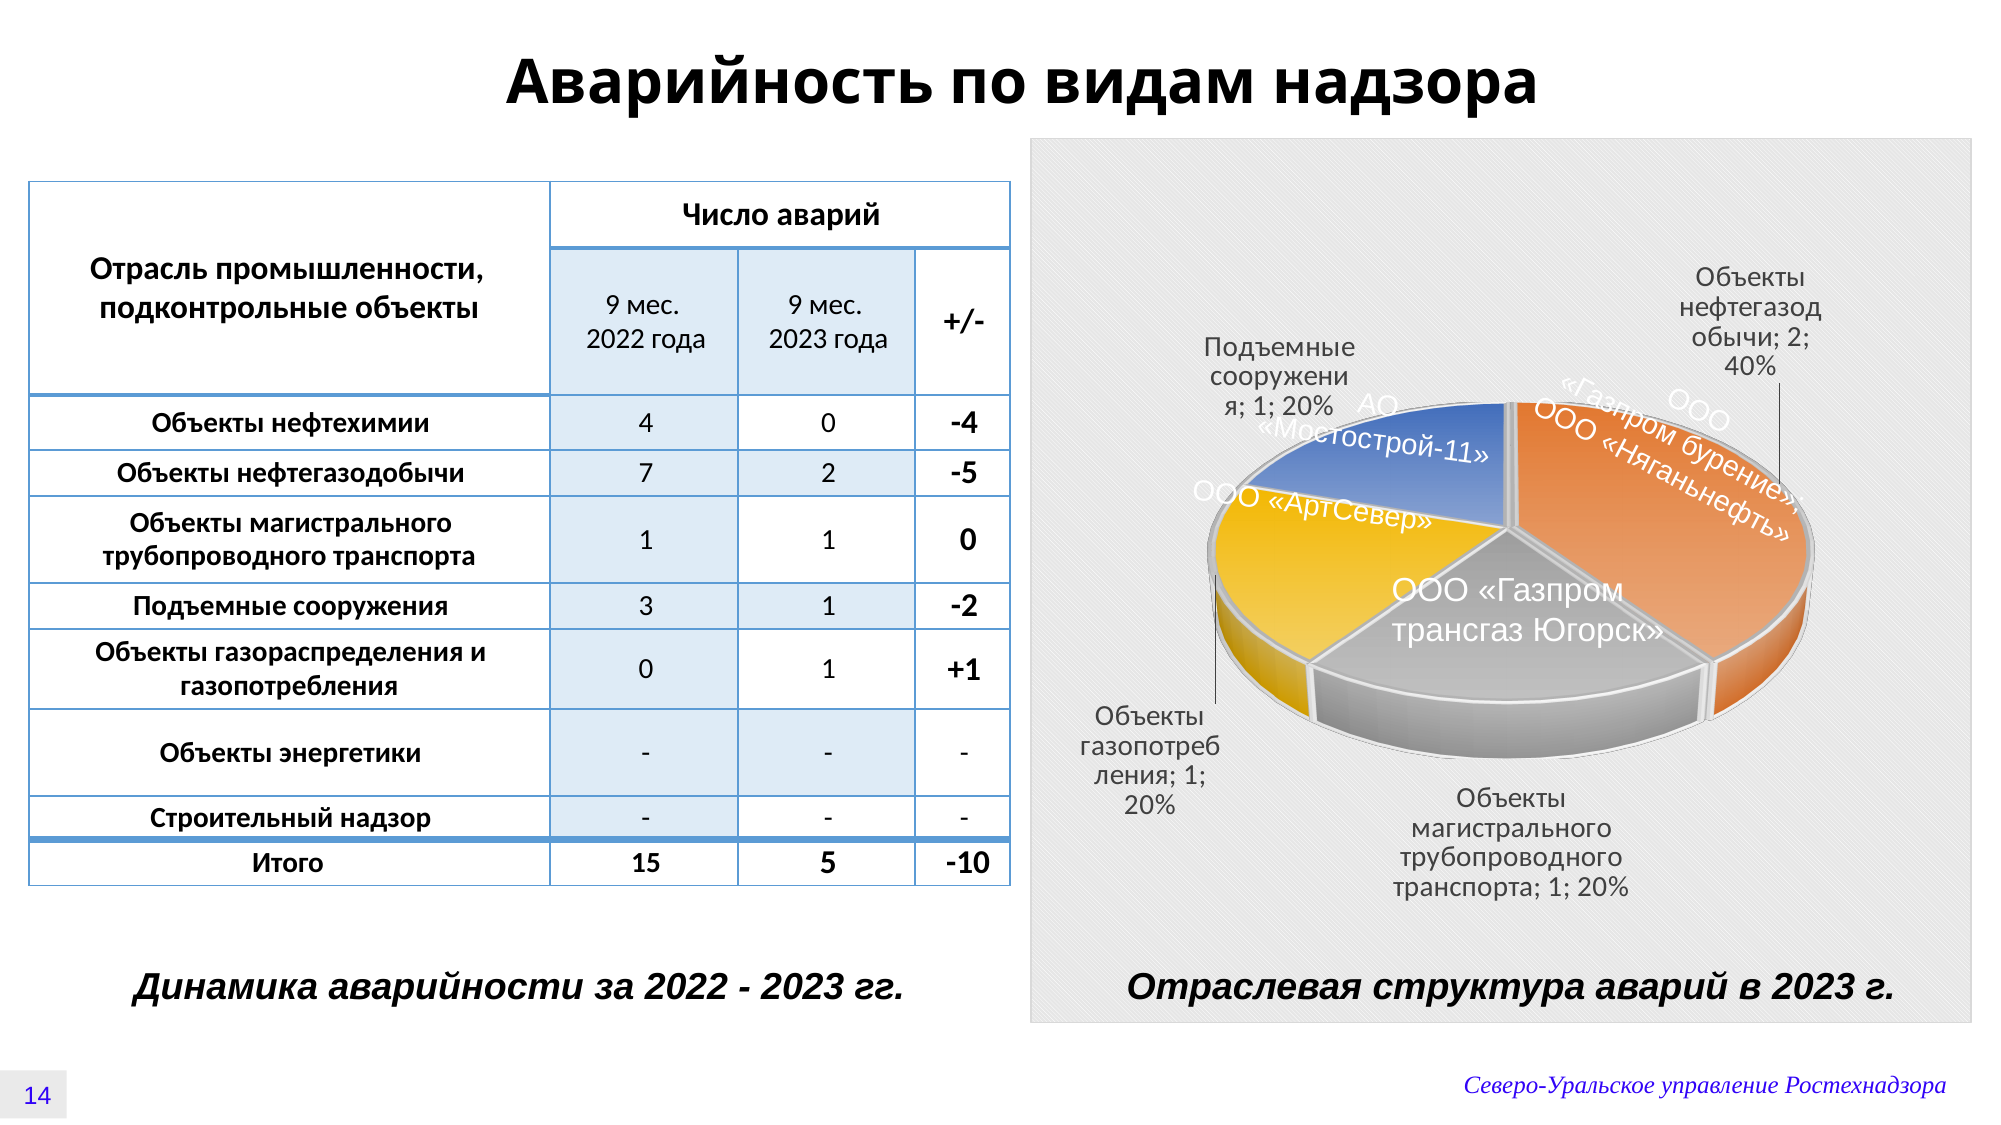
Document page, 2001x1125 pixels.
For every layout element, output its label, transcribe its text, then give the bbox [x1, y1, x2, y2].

table_cell 0 [739, 396, 914, 449]
slide_number 14 [0, 1070, 67, 1119]
table_cell Объекты нефтехимии [30, 397, 549, 449]
table_cell 2 [739, 451, 914, 495]
table_cell Объекты газораспределения и газопотребления [30, 630, 549, 708]
table_cell - [551, 710, 737, 795]
table_cell Объекты магистрального трубопроводного транспорта [30, 497, 549, 582]
table_cell 0 [916, 497, 1009, 582]
table_cell Подъемные сооружения [30, 584, 549, 628]
table_cell Строительный надзор [30, 797, 549, 836]
table_cell -4 [916, 396, 1009, 449]
table_cell Итого [30, 843, 549, 885]
table_cell - [916, 797, 1009, 836]
table_cell 9 мес. 2023 года [739, 250, 914, 394]
table_cell - [551, 797, 737, 836]
table_cell +/- [916, 250, 1009, 394]
table_cell Объекты нефтегазодобычи [30, 451, 549, 495]
title Аварийность по видам надзора [173, 42, 1874, 125]
table_cell 9 мес. 2022 года [551, 250, 737, 394]
table_cell 3 [551, 584, 737, 628]
table_cell 4 [551, 396, 737, 449]
table_cell - [739, 797, 914, 836]
table_header Число аварий [551, 182, 1009, 246]
table_cell 5 [739, 843, 914, 885]
table_cell - [739, 710, 914, 795]
chart [1030, 137, 1972, 1024]
table_cell -10 [916, 843, 1009, 885]
table_cell 0 [551, 630, 737, 708]
table_cell -5 [916, 451, 1009, 495]
table_cell 7 [551, 451, 737, 495]
table_cell 1 [739, 584, 914, 628]
table_cell -2 [916, 584, 1009, 628]
table_cell 1 [739, 630, 914, 708]
table_cell +1 [916, 630, 1009, 708]
table_cell 1 [551, 497, 737, 582]
table_cell Объекты энергетики [30, 710, 549, 795]
table_cell 1 [739, 497, 914, 582]
table_cell 15 [551, 843, 737, 885]
table_cell - [916, 710, 1009, 795]
table_header Отрасль промышленности, подконтрольные объекты [30, 182, 549, 393]
text_box Северо-Уральское управление Ростехнадзора [1449, 1045, 1978, 1121]
text_box Динамика аварийности за 2022 - 2023 гг. [107, 954, 932, 1015]
